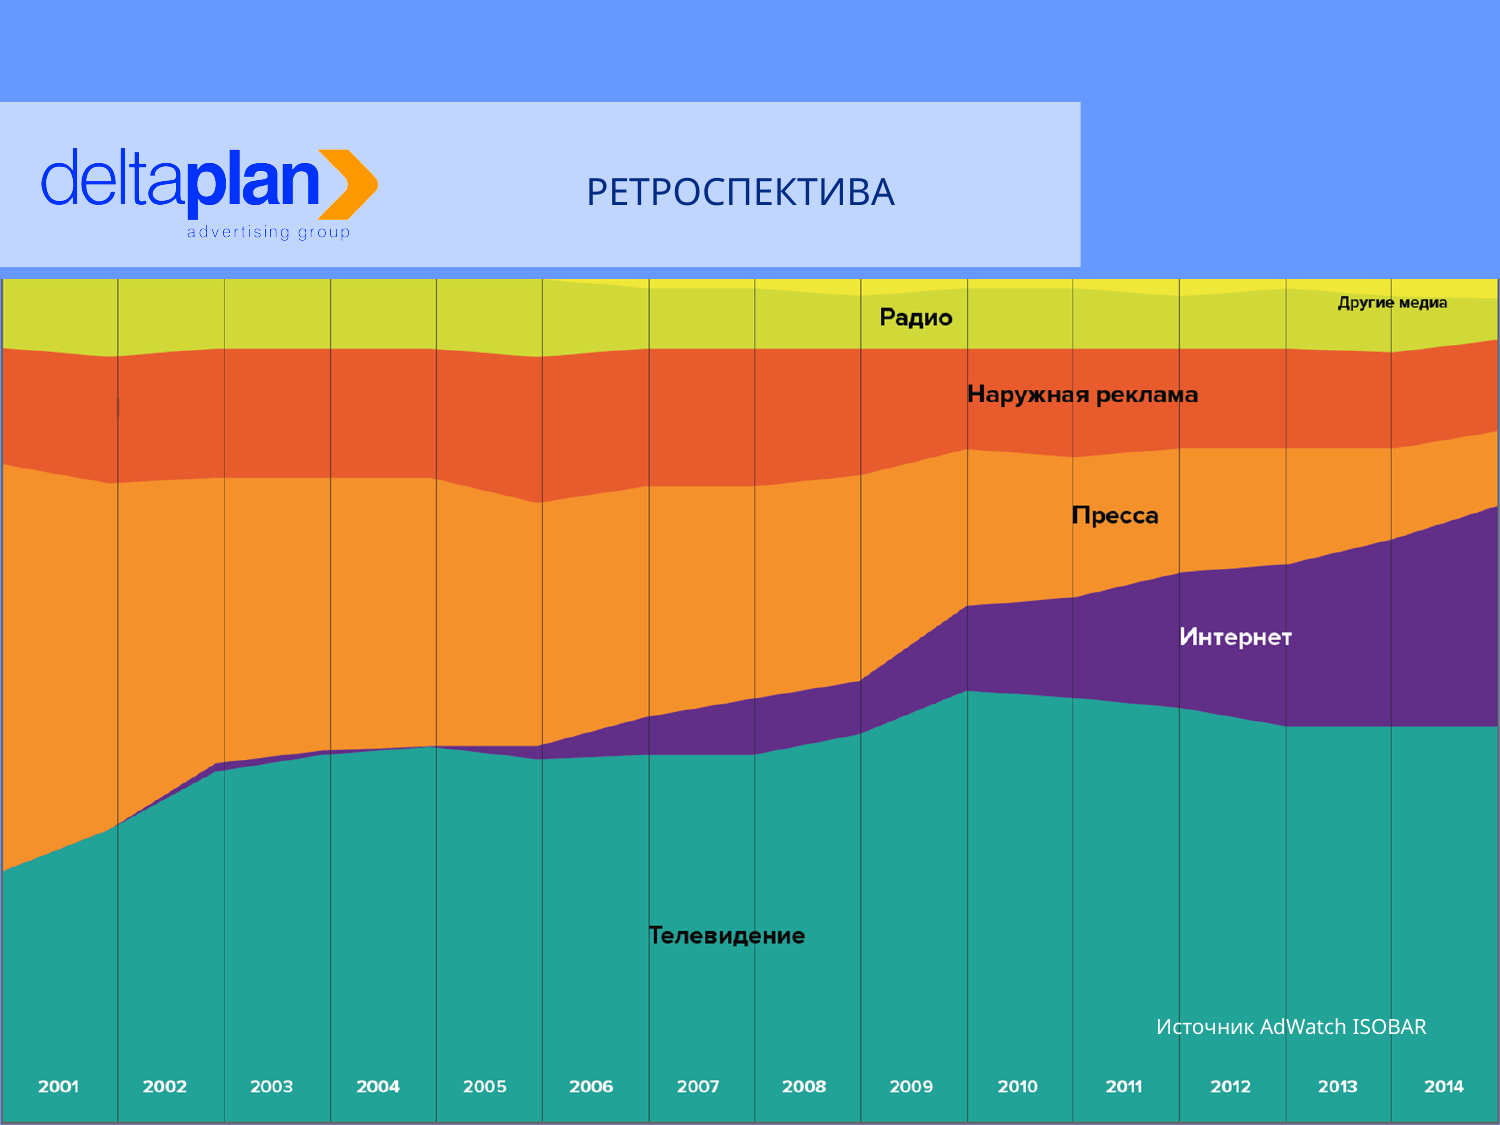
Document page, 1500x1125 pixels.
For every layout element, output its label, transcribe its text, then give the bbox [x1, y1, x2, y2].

text_box РЕТРОСПЕКТИВА [571, 160, 911, 221]
picture [0, 278, 1500, 1125]
text_box [0, 100, 1083, 269]
picture [40, 148, 378, 241]
